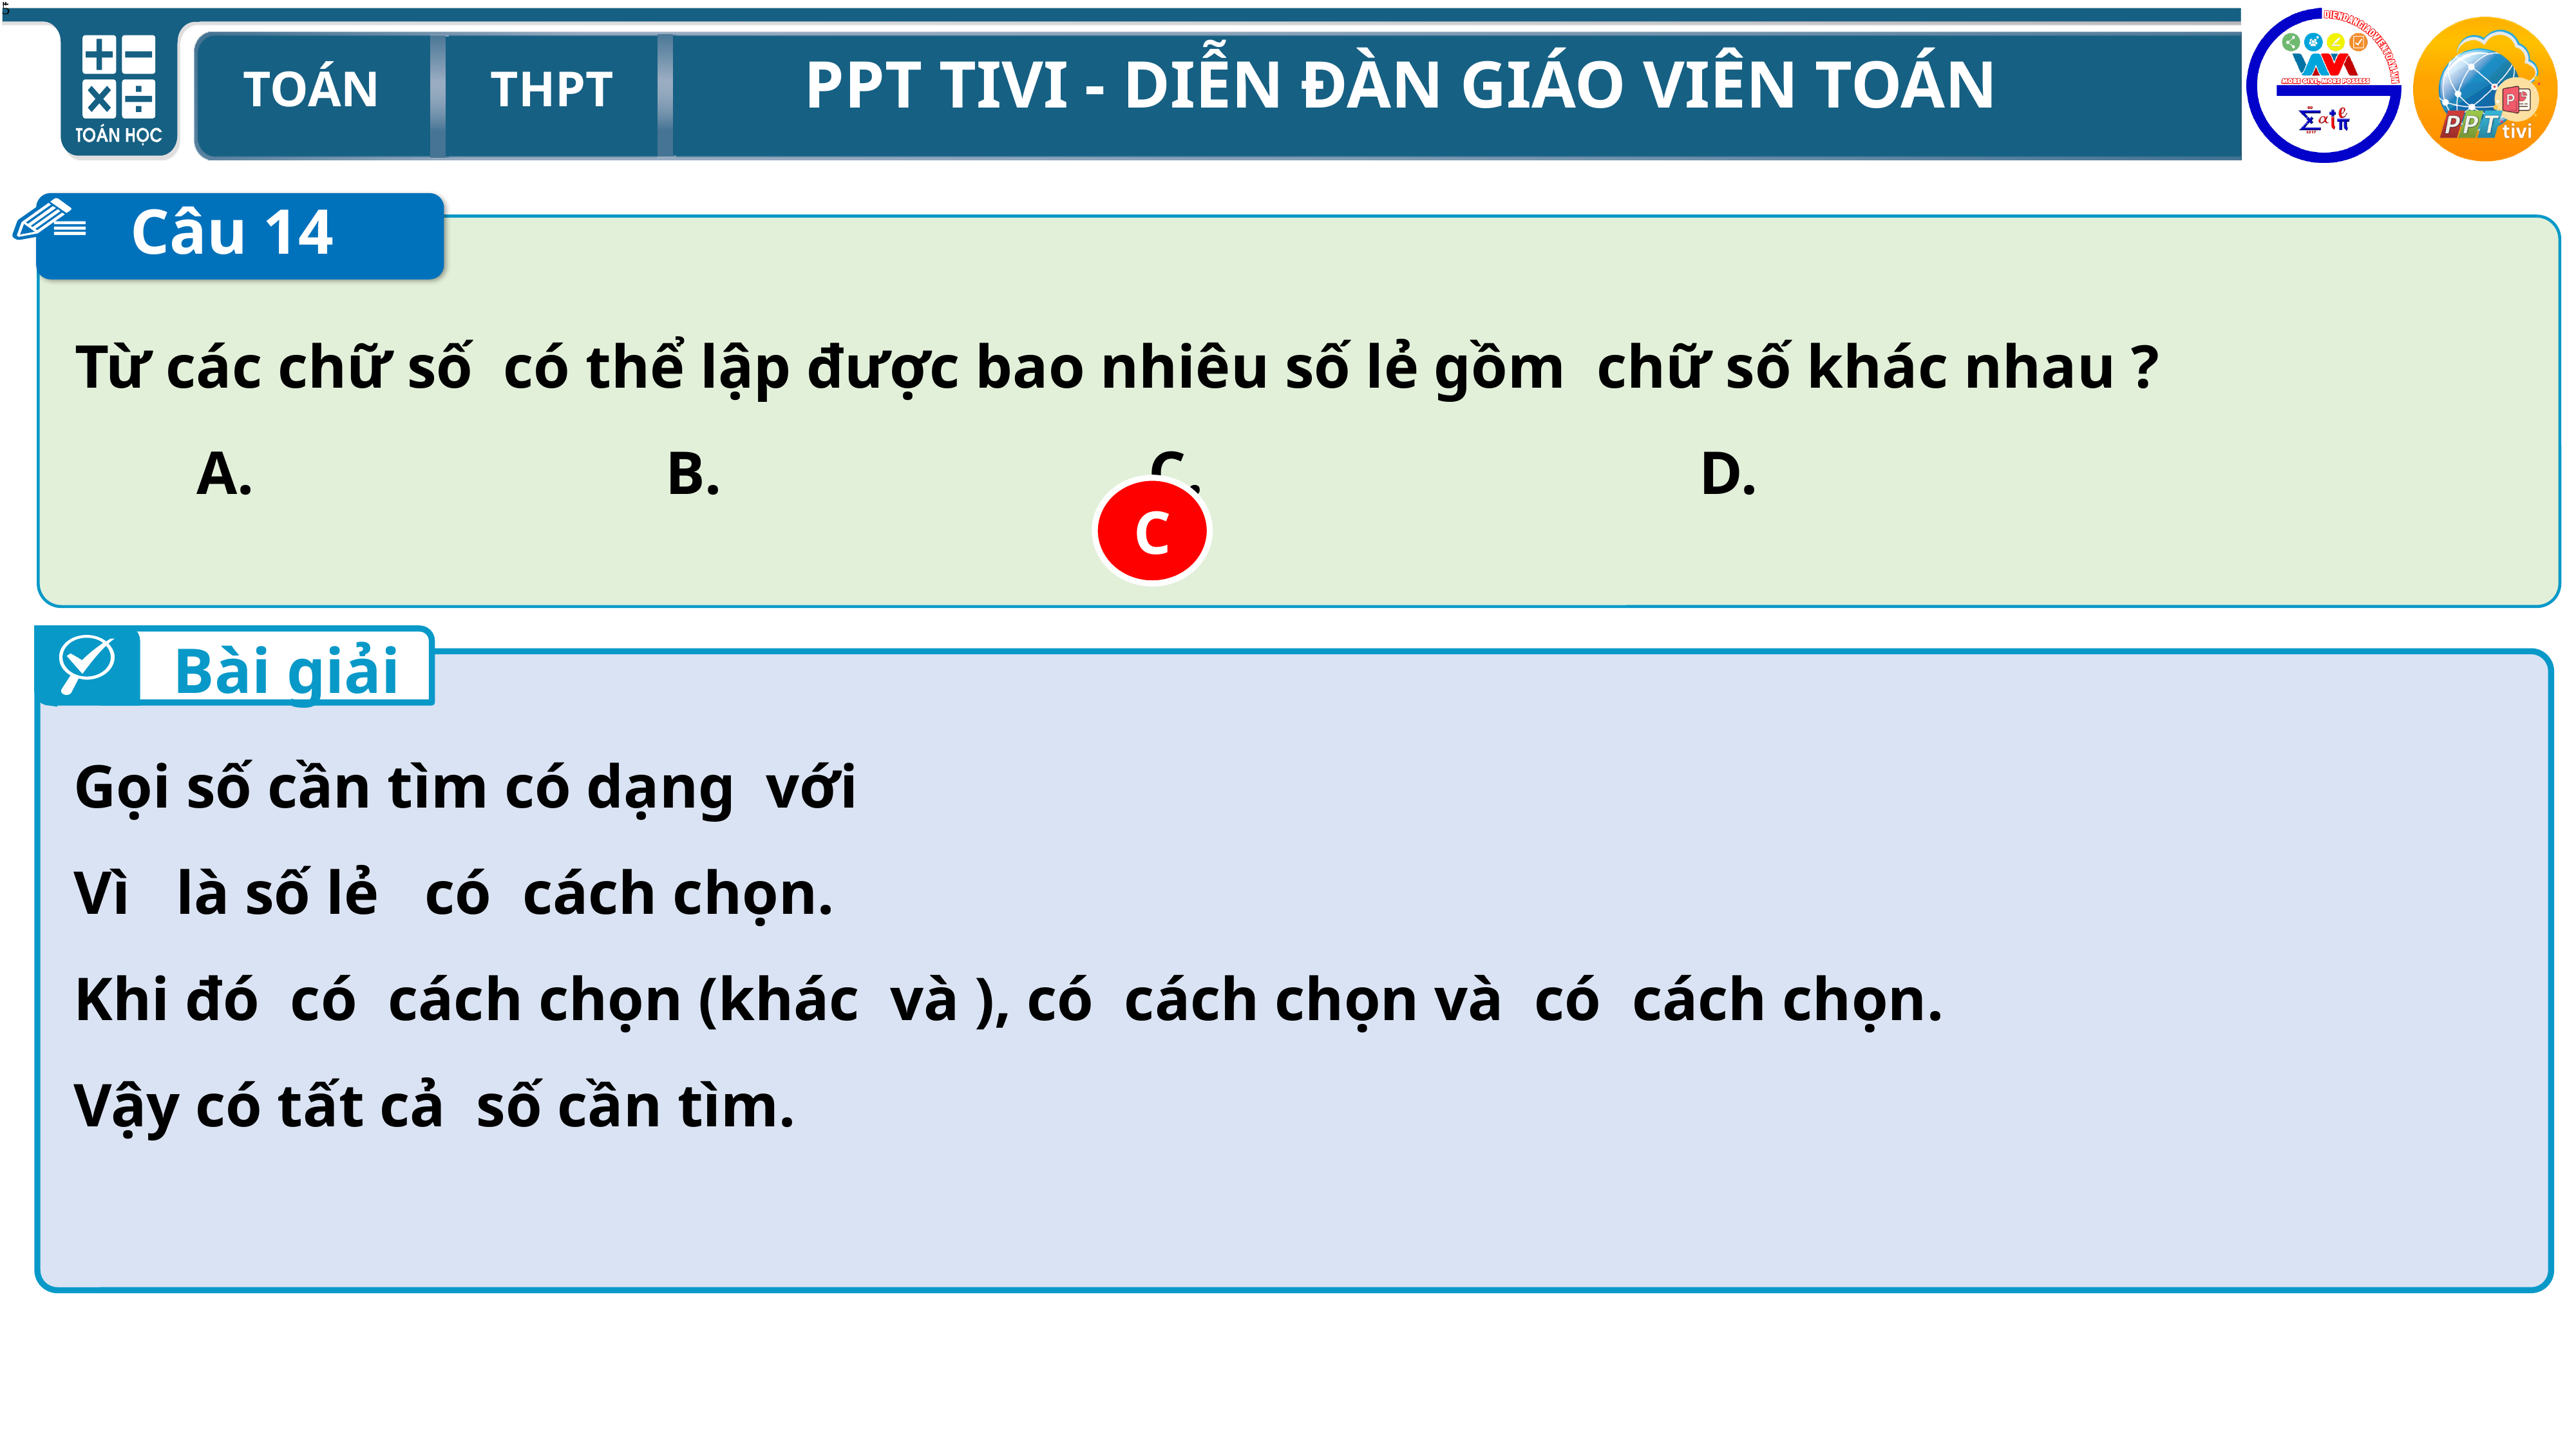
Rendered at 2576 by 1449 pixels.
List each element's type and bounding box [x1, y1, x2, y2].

text_box [37, 627, 2552, 1291]
text_box [0, 0, 10, 15]
picture [2, 22, 2242, 160]
text_box [12, 187, 2560, 607]
text_box [0, 0, 12, 19]
picture [2412, 16, 2558, 162]
picture [2246, 8, 2401, 163]
